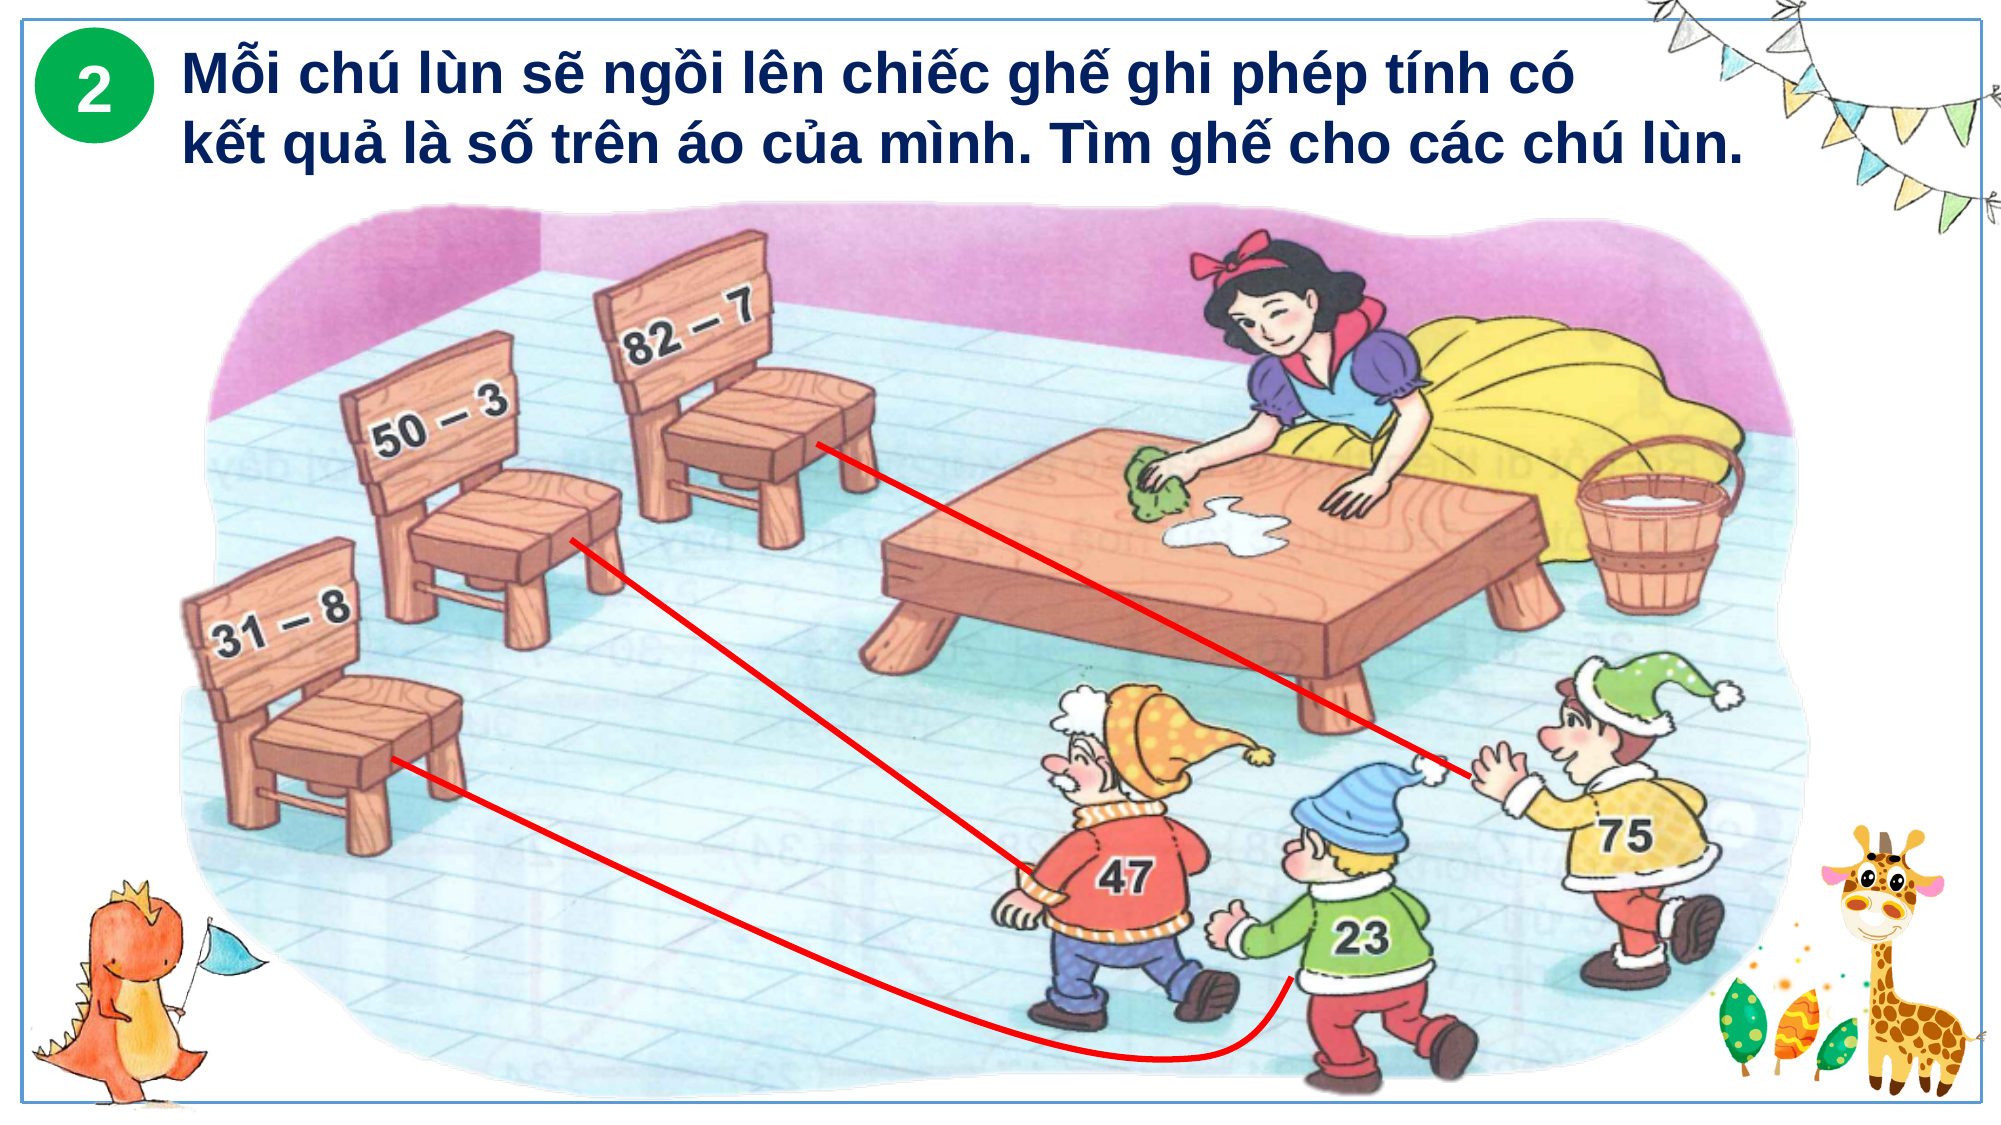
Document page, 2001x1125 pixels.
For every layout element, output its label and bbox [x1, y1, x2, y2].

picture [1632, 0, 1828, 19]
text_box [1825, 1097, 1982, 1103]
text_box [34, 27, 1958, 184]
text_box [21, 19, 1982, 862]
picture [9, 31, 2001, 1125]
